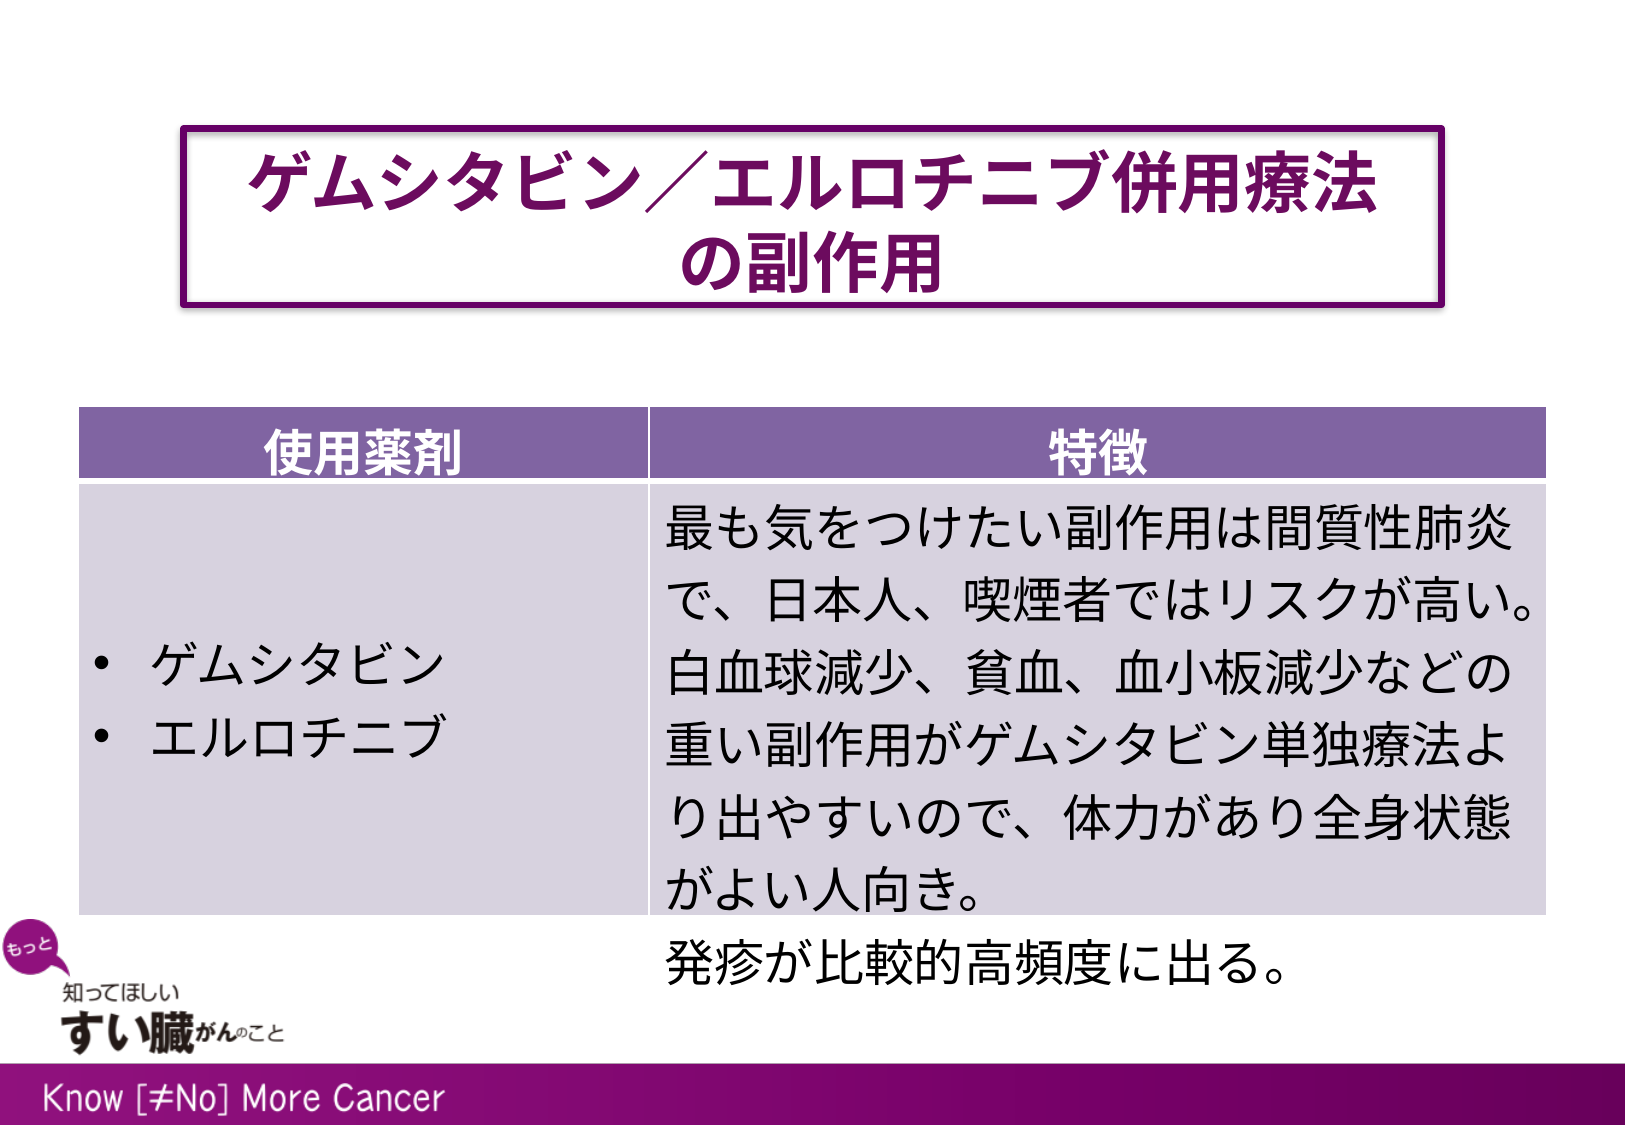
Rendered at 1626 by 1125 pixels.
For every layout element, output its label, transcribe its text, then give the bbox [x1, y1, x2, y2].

table_header 使用薬剤 [79, 407, 648, 478]
text_box [183, 128, 1442, 306]
table_cell ゲムシタビン エルロチニブ [79, 484, 648, 915]
table_header 特徴 [650, 407, 1546, 478]
picture [0, 919, 1625, 1125]
table_cell 最も気をつけたい副作用は間質性肺炎で、日本人、喫煙者ではリスクが高い。白血球減少、貧血、血小板減少などの重い副作用がゲムシタビン単独療法より出やすいので、体力があり全身状態がよい人向き。 発疹が比較的高頻度に出る。 [650, 484, 1546, 915]
